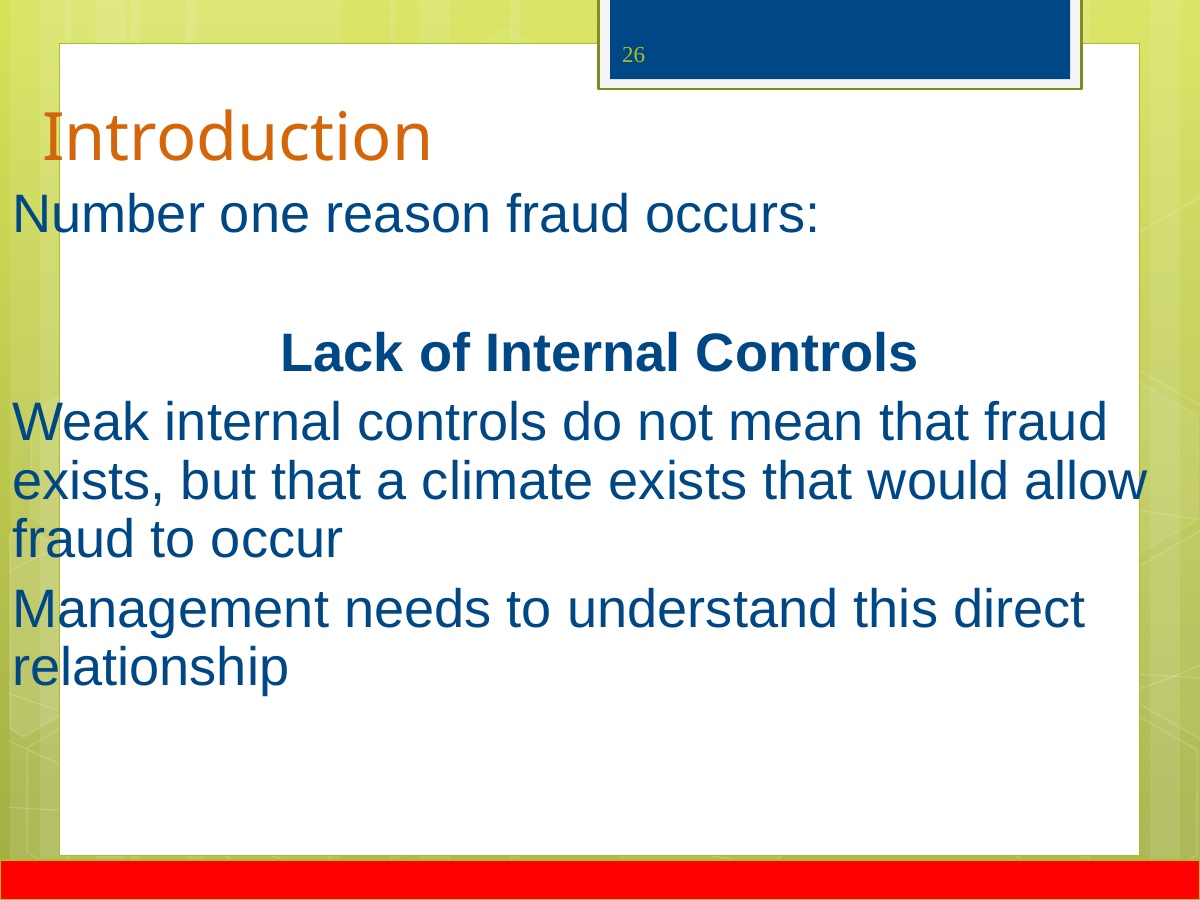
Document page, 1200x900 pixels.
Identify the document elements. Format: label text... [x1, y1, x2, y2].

title Introduction [30, 30, 1170, 180]
list Number one reason fraud occurs: Lack of Internal Controls Weak internal controls do not mean that fraud exists, but that a climate exists that would allow fraud to occur Management needs to understand this direct relationship [0, 180, 1200, 790]
text_box [0, 860, 1200, 900]
